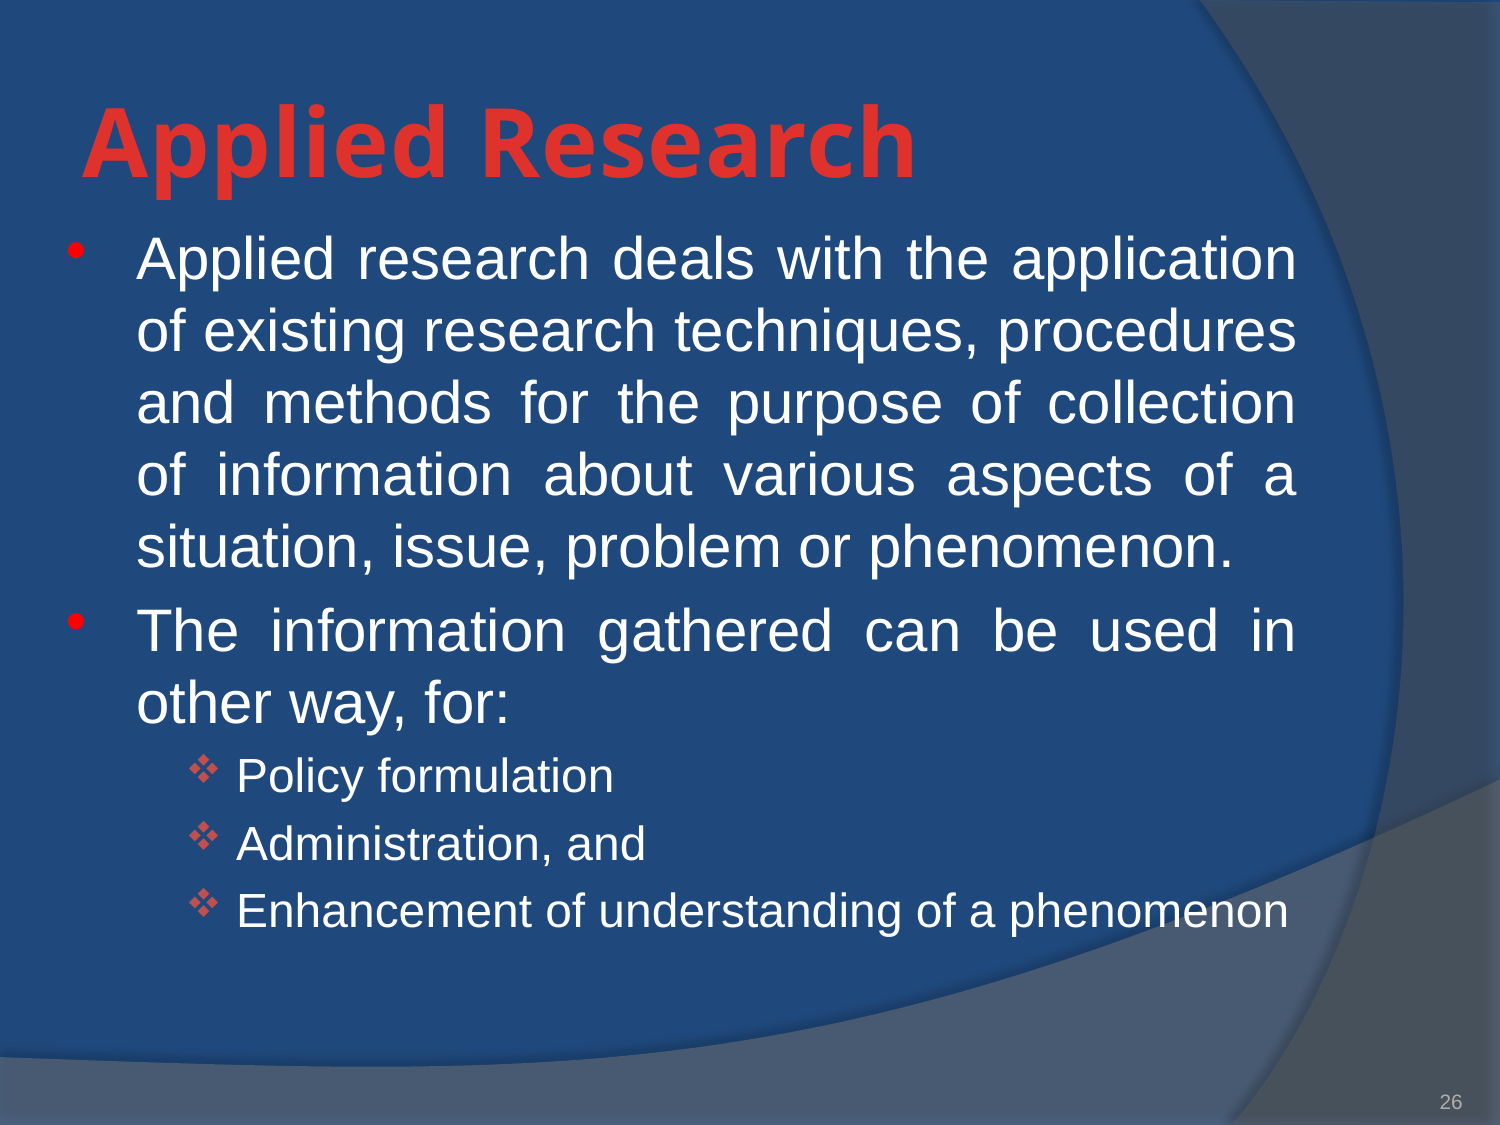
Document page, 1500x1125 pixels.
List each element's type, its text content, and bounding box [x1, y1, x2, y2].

slide_number 26 [1337, 1053, 1463, 1114]
title Applied Research [75, 45, 1300, 212]
list Applied research deals with the application of existing research techniques, procedures and methods for the purpose of collection of information about various aspects of a situation, issue, problem or phenomenon. The information gathered can be used in other way, for: Policy formulation Administration, and Enhancement of understanding of a phenomenon [50, 212, 1313, 955]
